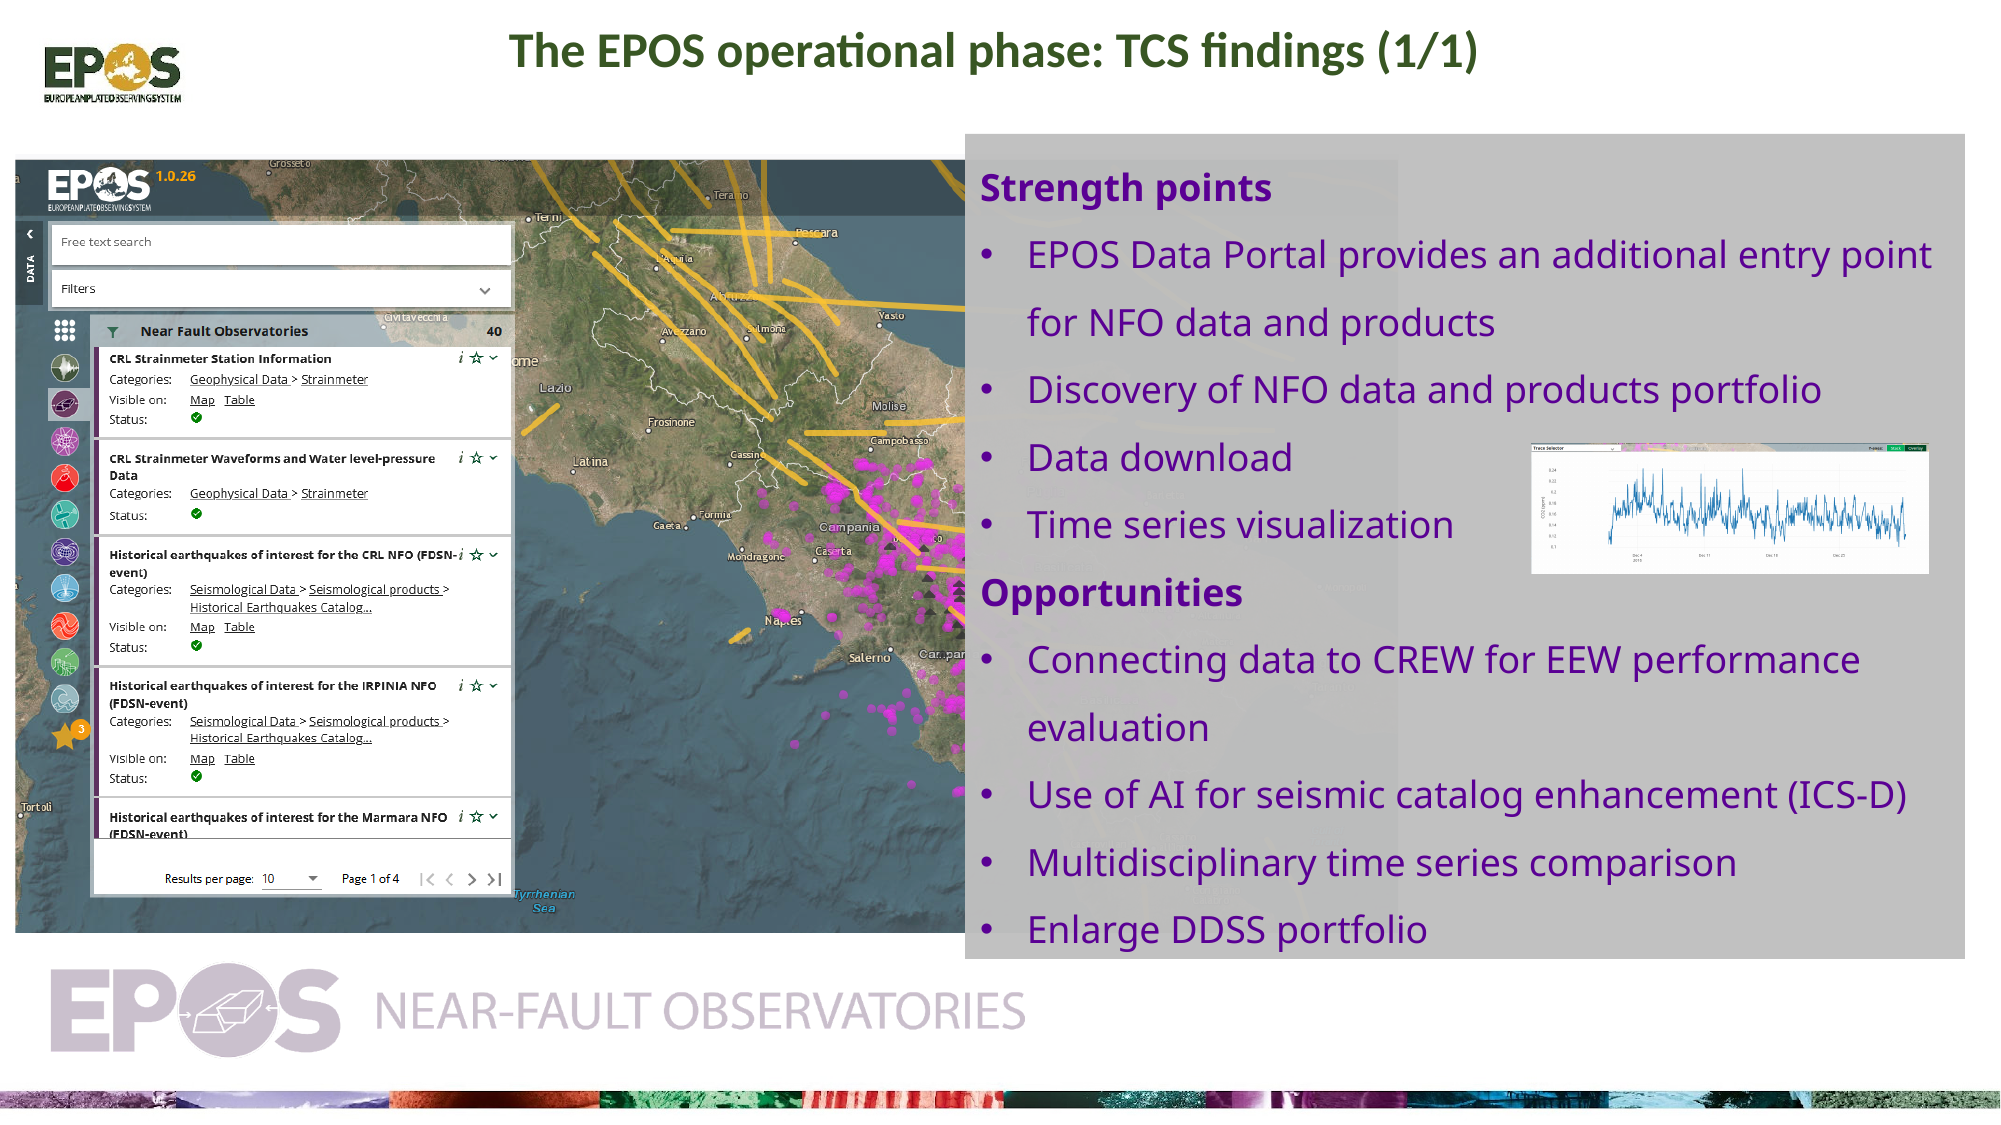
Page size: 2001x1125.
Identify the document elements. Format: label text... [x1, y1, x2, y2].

picture [0, 0, 2001, 1125]
text_box The EPOS operational phase: TCS findings (1/1) [0, 9, 2000, 85]
text_box Strength points EPOS Data Portal provides an additional entry point for NFO data and products Discovery of NFO data and products portfolio Data download Time series visualization Opportunities Connecting data to CREW for EEW performance evaluation Use of AI for seismic catalog enhancement (ICS-D) Multidisciplinary time series comparison Enlarge DDSS portfolio [965, 133, 1965, 959]
